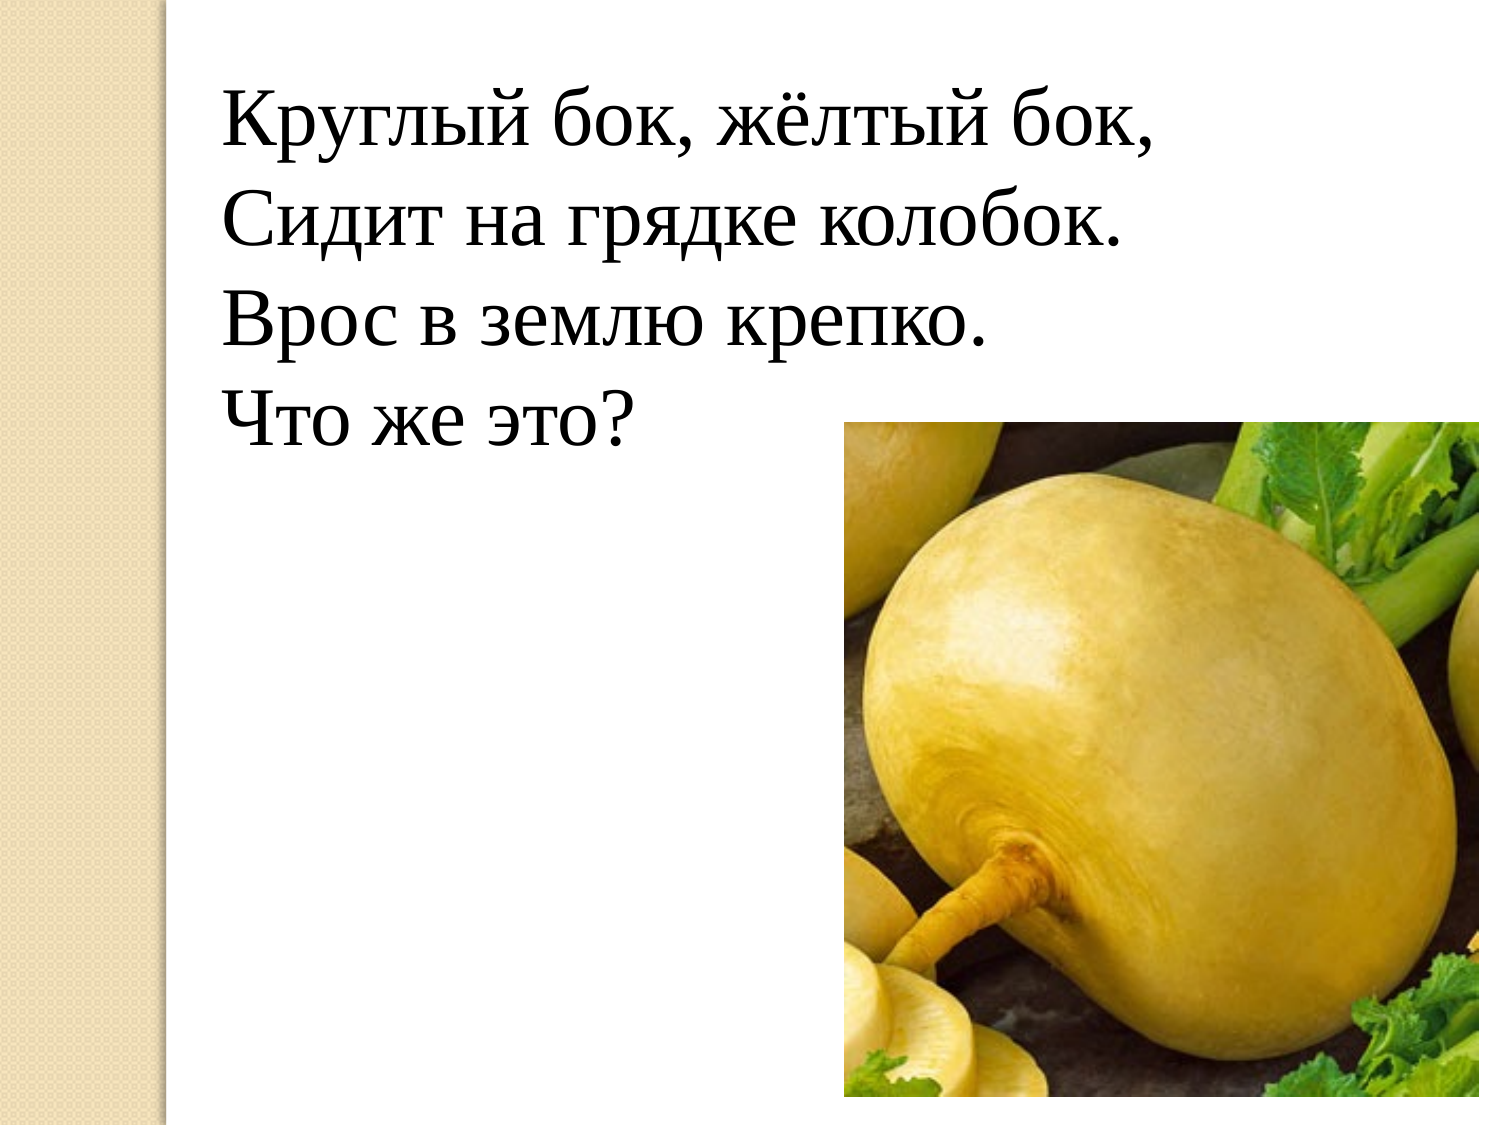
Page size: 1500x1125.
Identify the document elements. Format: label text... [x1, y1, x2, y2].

text_box Круглый бок, жёлтый бок, Сидит на грядке колобок. Врос в землю крепко. Что же это? [206, 54, 1412, 470]
picture [844, 421, 1479, 1097]
